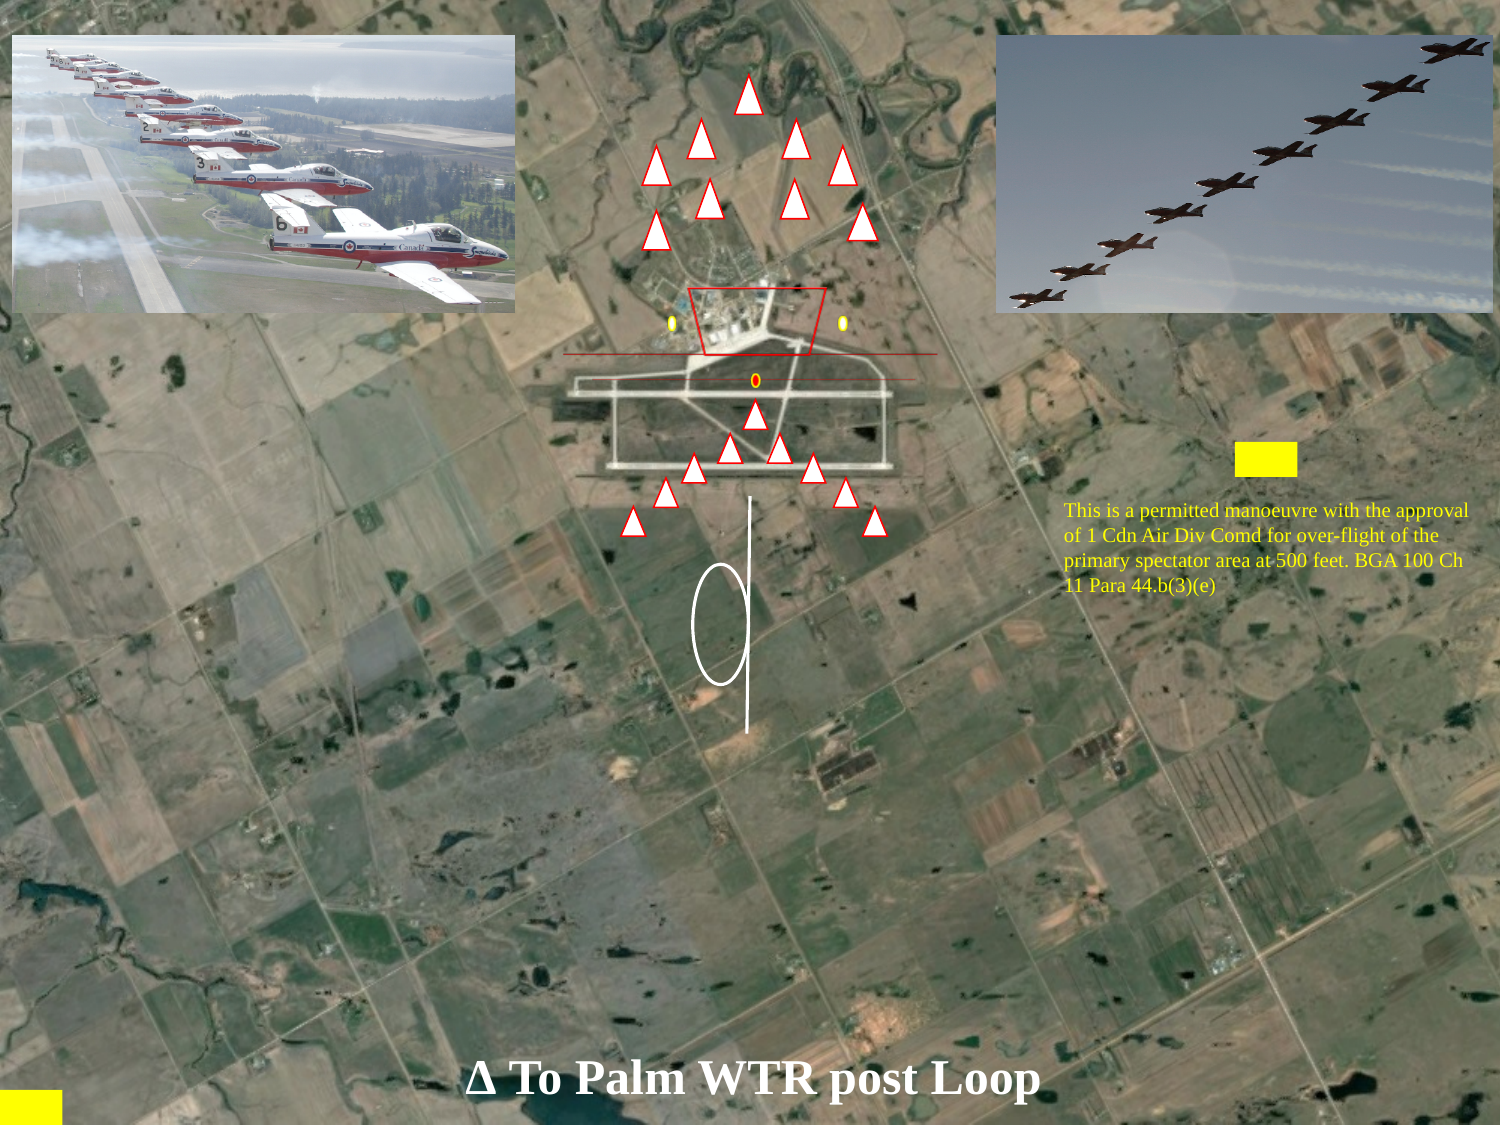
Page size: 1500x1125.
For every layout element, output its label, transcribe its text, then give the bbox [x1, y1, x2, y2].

text_box [692, 564, 749, 685]
text_box [0, 1089, 63, 1125]
text_box [858, 203, 879, 241]
picture [0, 0, 1500, 1125]
text_box ∆ To Palm WTR post Loop [209, 1037, 1298, 1113]
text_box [642, 74, 858, 250]
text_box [620, 399, 888, 536]
text_box [1234, 441, 1298, 477]
text_box This is a permitted manoeuvre with the approval of 1 Cdn Air Div Comd for over-flight of the primary spectator area at 500 feet. BGA 100 Ch 11 Para 44.b(3)(e) [1049, 489, 1500, 604]
